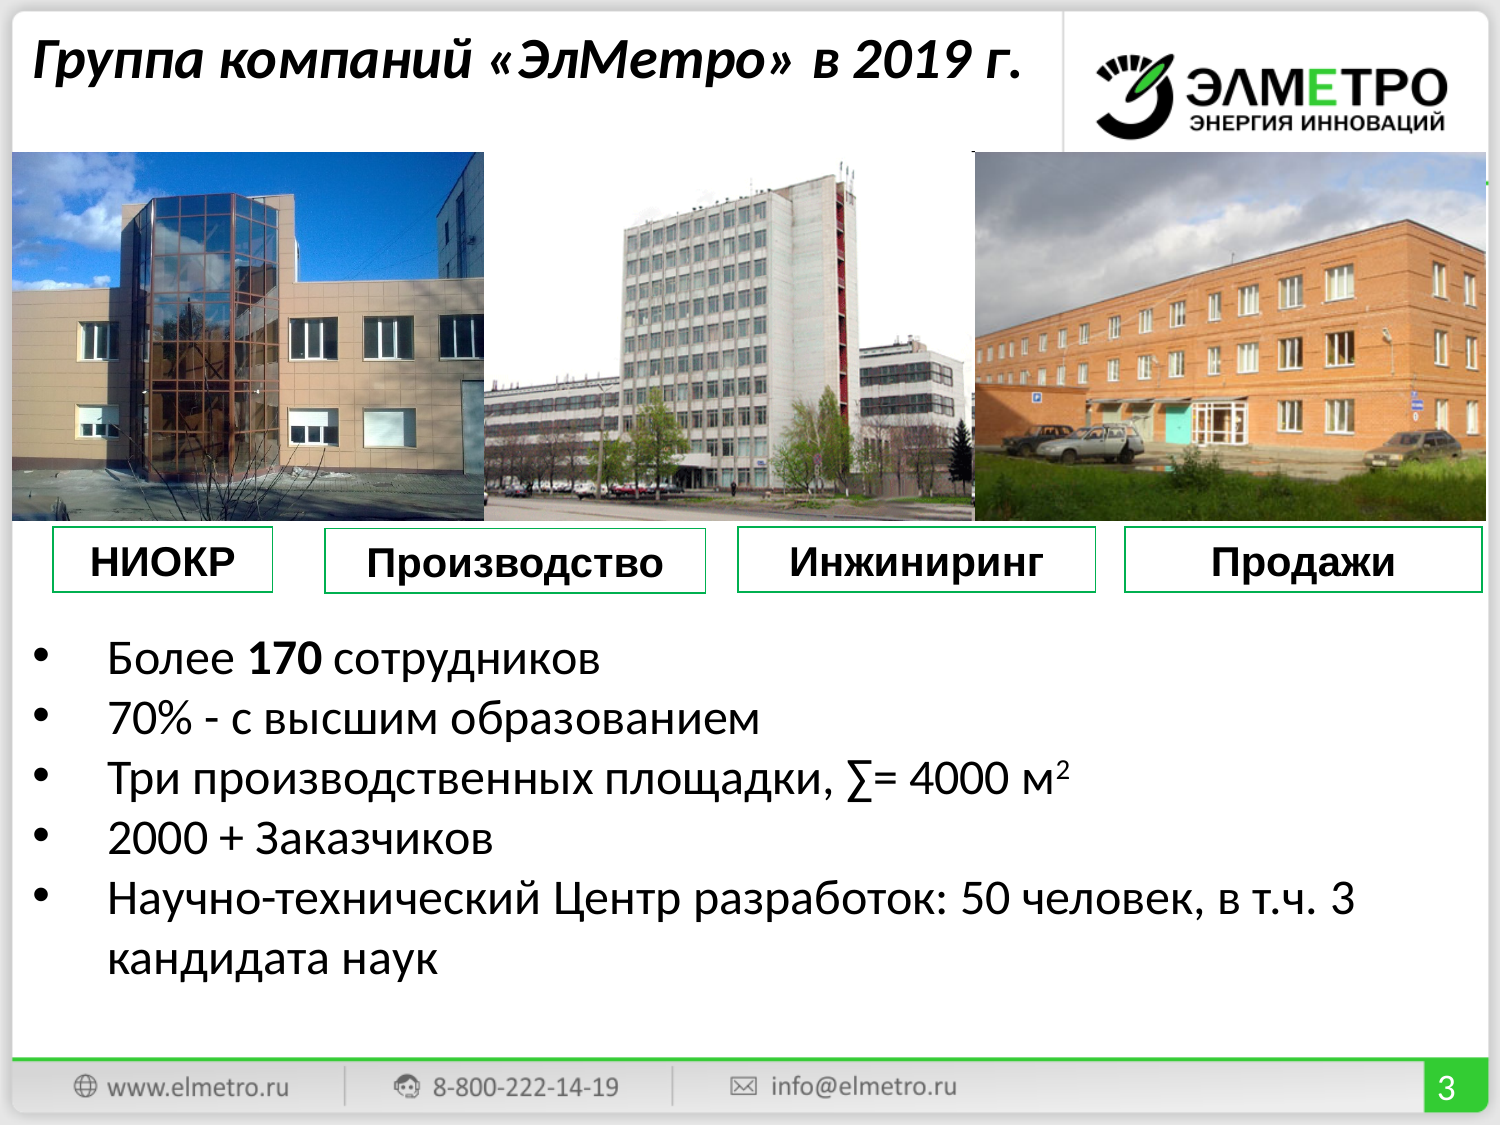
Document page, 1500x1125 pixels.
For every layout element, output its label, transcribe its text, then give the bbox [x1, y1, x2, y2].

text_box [12, 151, 1486, 521]
text_box Группа компаний «ЭлМетро» в 2019 г. [17, 12, 1075, 98]
text_box Более 170 сотрудников 70% - с высшим образованием Три производственных площадки, ∑= 4000 м2 2000 + Заказчиков Научно-технический Центр разработок: 50 человек, в т.ч. 3 кандидата наук [17, 617, 1483, 993]
text_box Продажи [1124, 527, 1483, 592]
text_box 3 [1422, 1055, 1486, 1116]
text_box НИОКР [53, 527, 273, 592]
text_box Производство [324, 528, 706, 594]
text_box Инжиниринг [738, 527, 1096, 592]
picture [0, 0, 1500, 1125]
